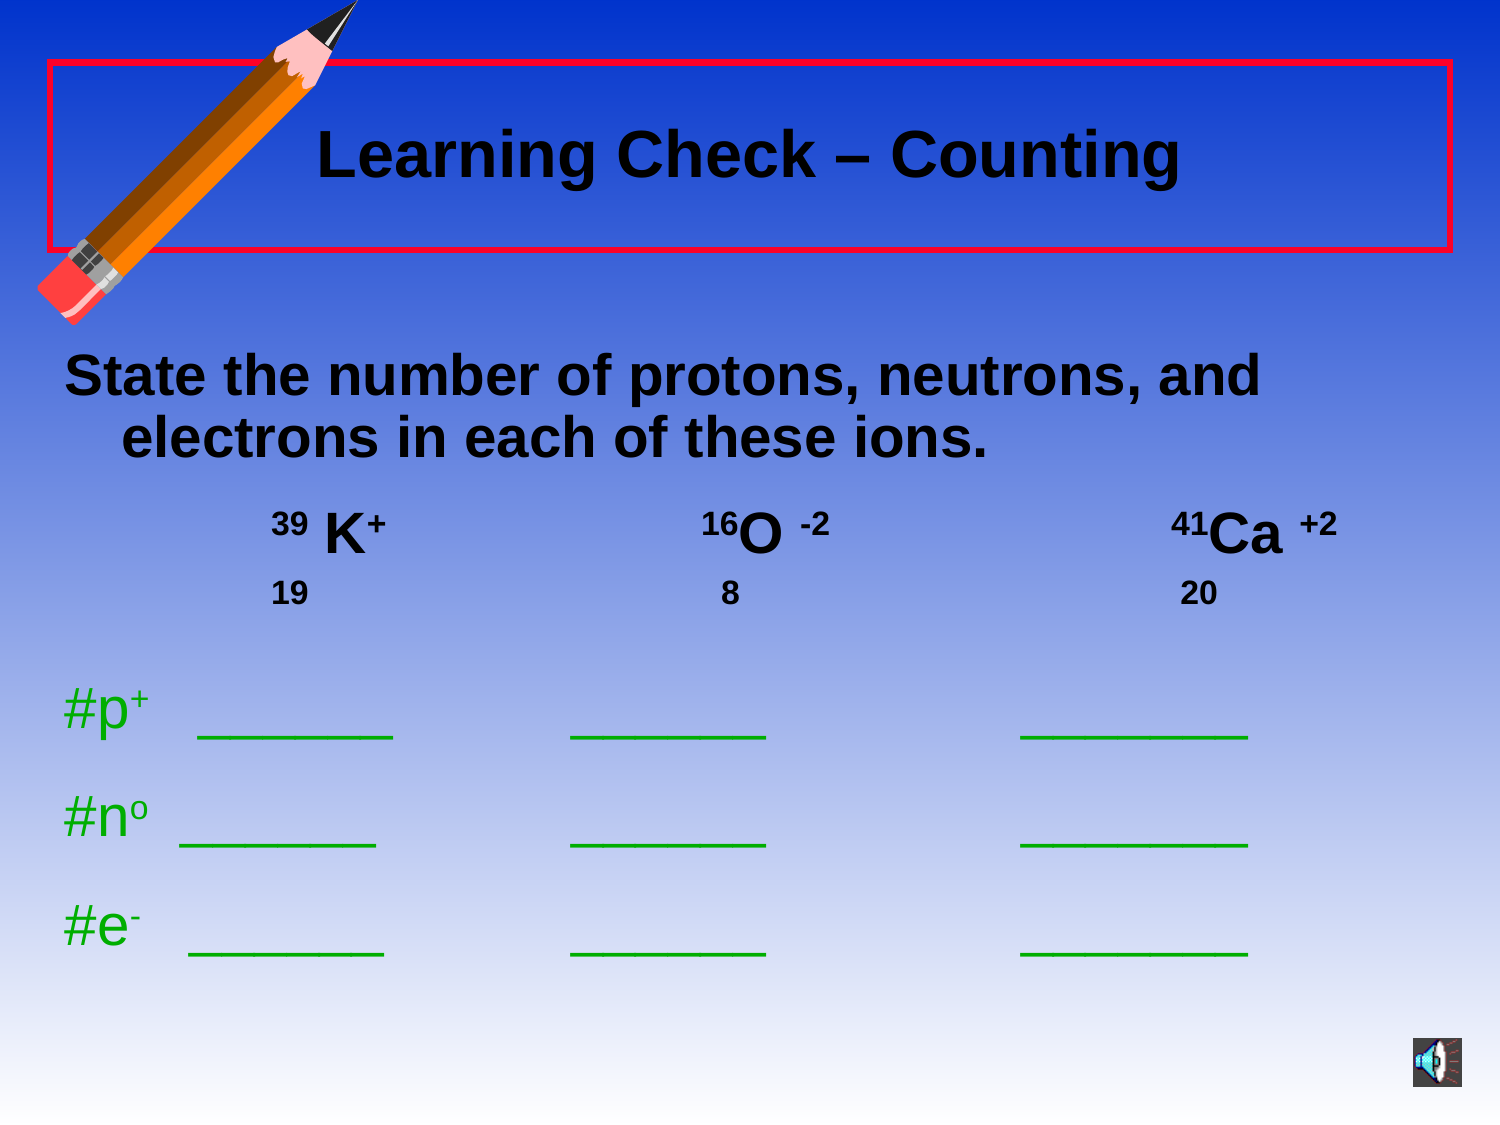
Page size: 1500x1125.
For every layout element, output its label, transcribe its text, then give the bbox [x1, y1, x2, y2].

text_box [37, 0, 358, 326]
picture [1412, 1037, 1463, 1088]
list State the number of protons, neutrons, and electrons in each of these ions. 39 K+ 16O -2 41Ca +2 19 8 20 #p+ ______ ______ _______ #no ______ ______ _______ #e- ______ ______ _______ [50, 249, 1500, 1088]
title Learning Check – Counting [362, 62, 1450, 249]
